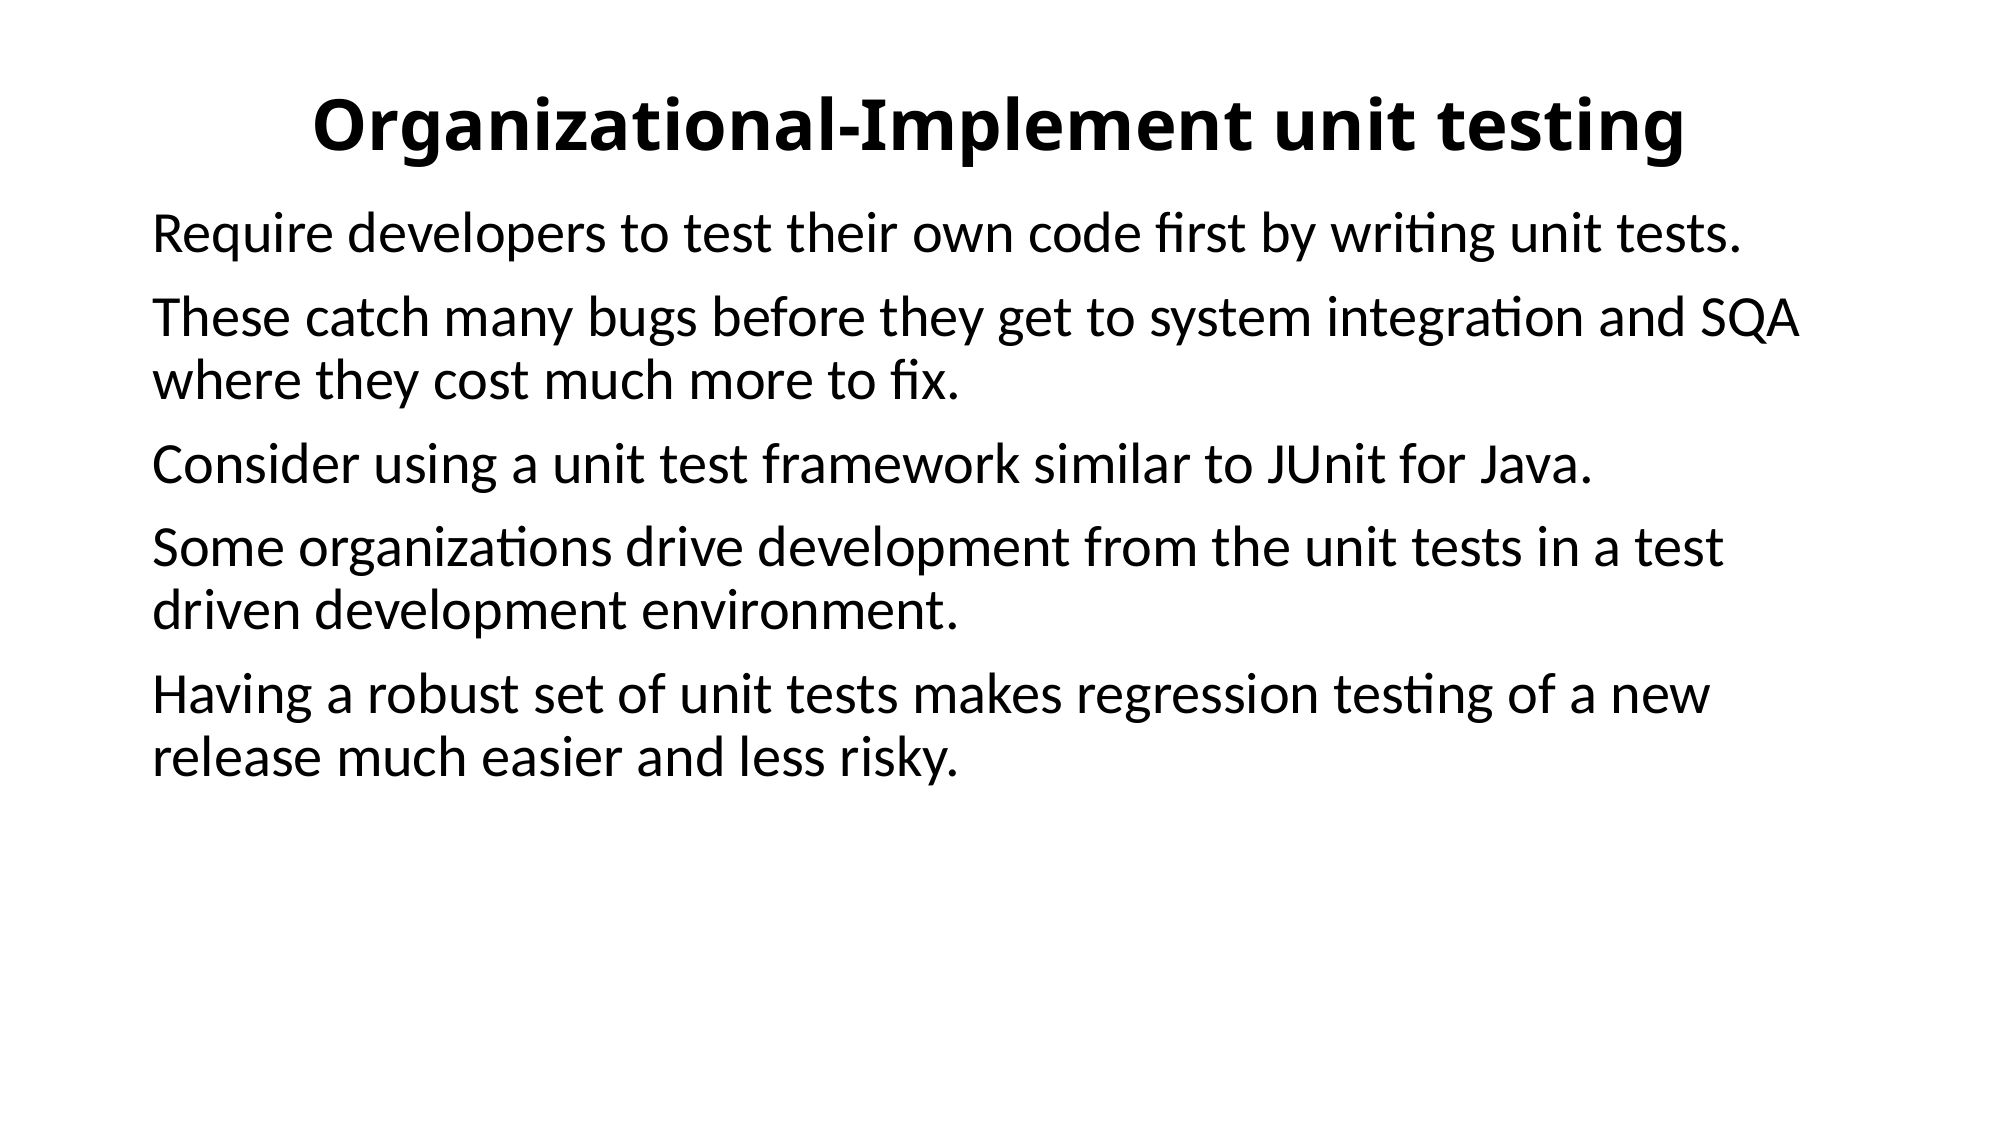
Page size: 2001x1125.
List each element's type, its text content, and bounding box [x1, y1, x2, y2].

title Organizational-Implement unit testing [137, 59, 1863, 195]
list Require developers to test their own code first by writing unit tests. These catch many bugs before they get to system integration and SQA where they cost much more to fix. Consider using a unit test framework similar to JUnit for Java. Some organizations drive development from the unit tests in a test driven development environment. Having a robust set of unit tests makes regression testing of a new release much easier and less risky. [137, 195, 1863, 1014]
